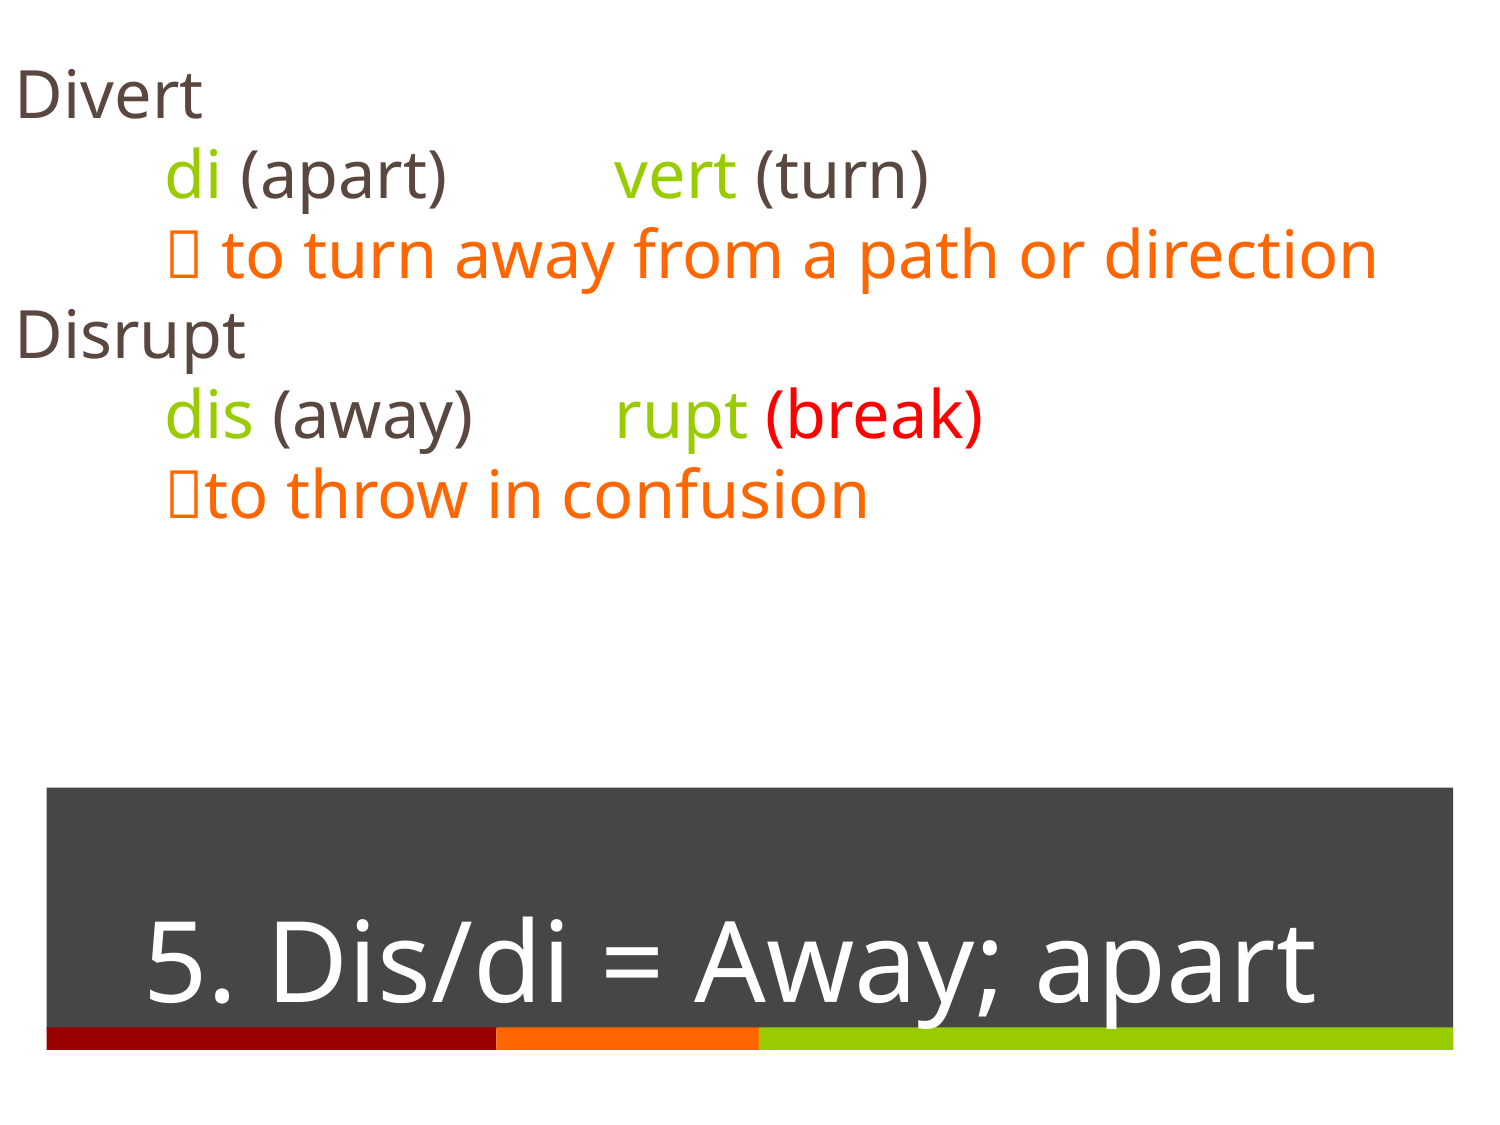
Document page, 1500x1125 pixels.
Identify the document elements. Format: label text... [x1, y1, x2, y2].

title 5. Dis/di = Away; apart [59, 785, 1431, 1032]
text_box Divert di (apart) vert (turn)  to turn away from a path or direction Disrupt dis (away) rupt (break) to throw in confusion [0, 0, 1500, 615]
